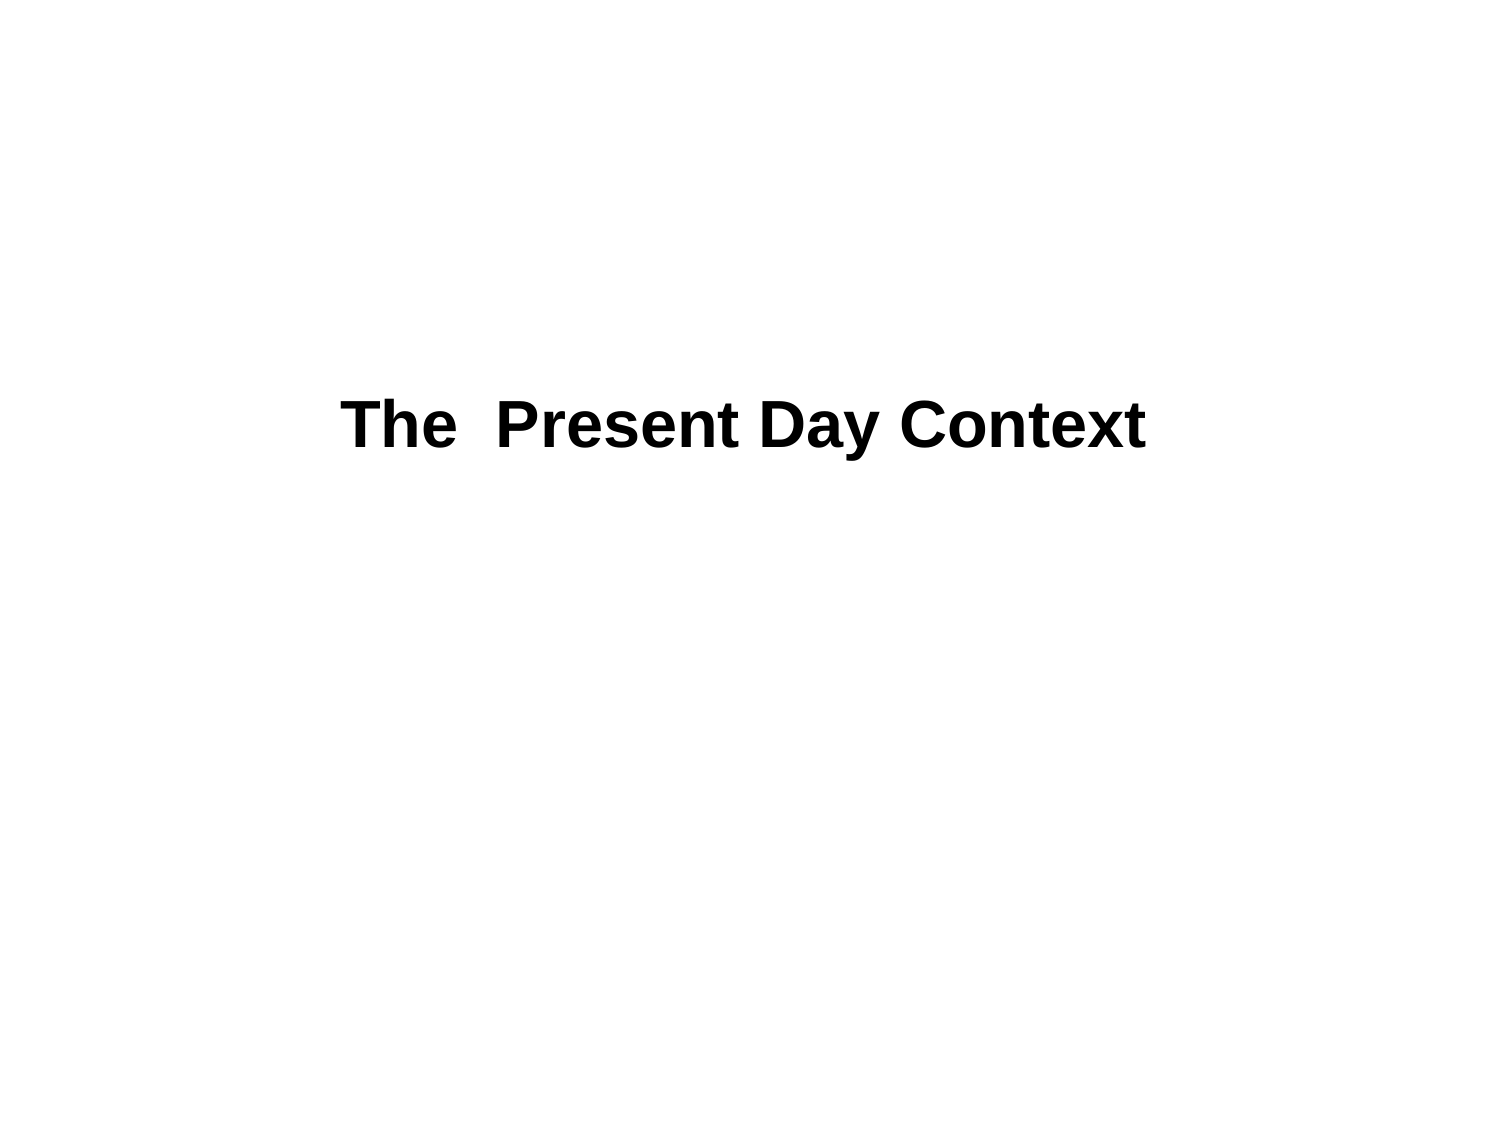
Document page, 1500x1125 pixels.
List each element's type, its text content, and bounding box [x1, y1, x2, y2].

text_box The Present Day Context [76, 373, 1412, 469]
